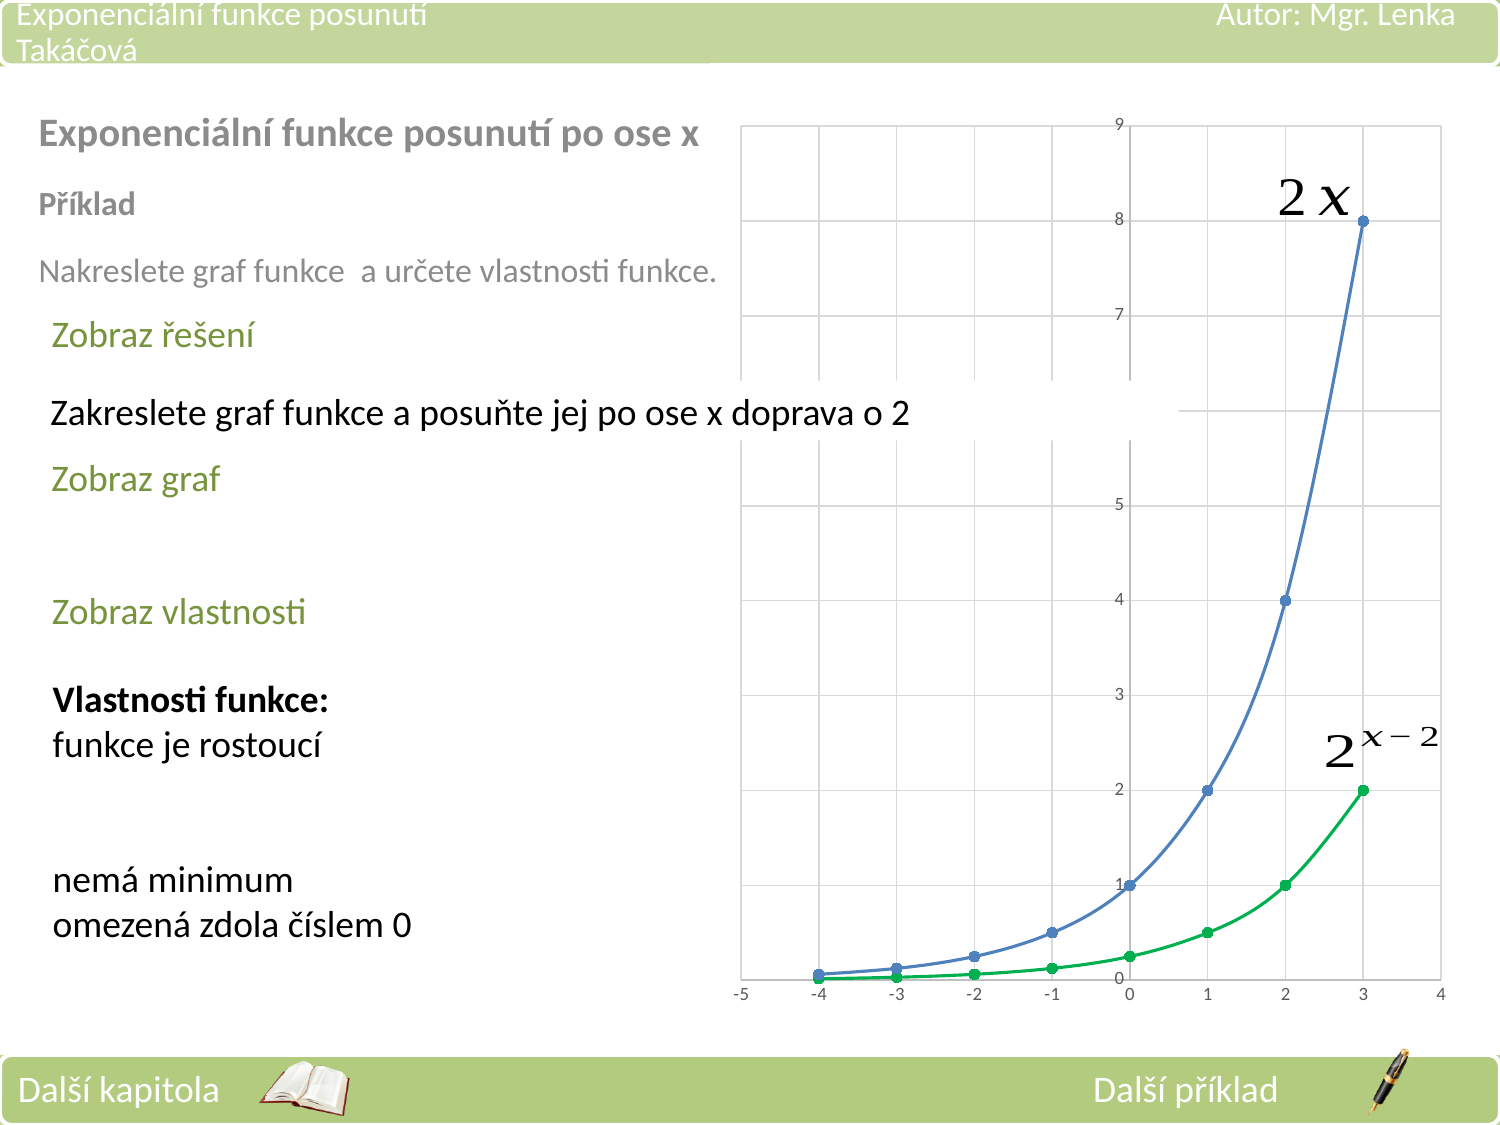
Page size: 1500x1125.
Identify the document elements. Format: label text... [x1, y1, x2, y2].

text_box Zobraz řešení [36, 302, 270, 363]
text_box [356, 1054, 1500, 1125]
picture [1350, 1043, 1422, 1115]
text_box Zobraz vlastnosti [37, 580, 322, 640]
chart [718, 98, 1461, 1024]
text_box Zobraz graf [36, 446, 236, 507]
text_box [0, 1054, 254, 1125]
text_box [0, 0, 1500, 67]
picture [259, 1039, 352, 1125]
